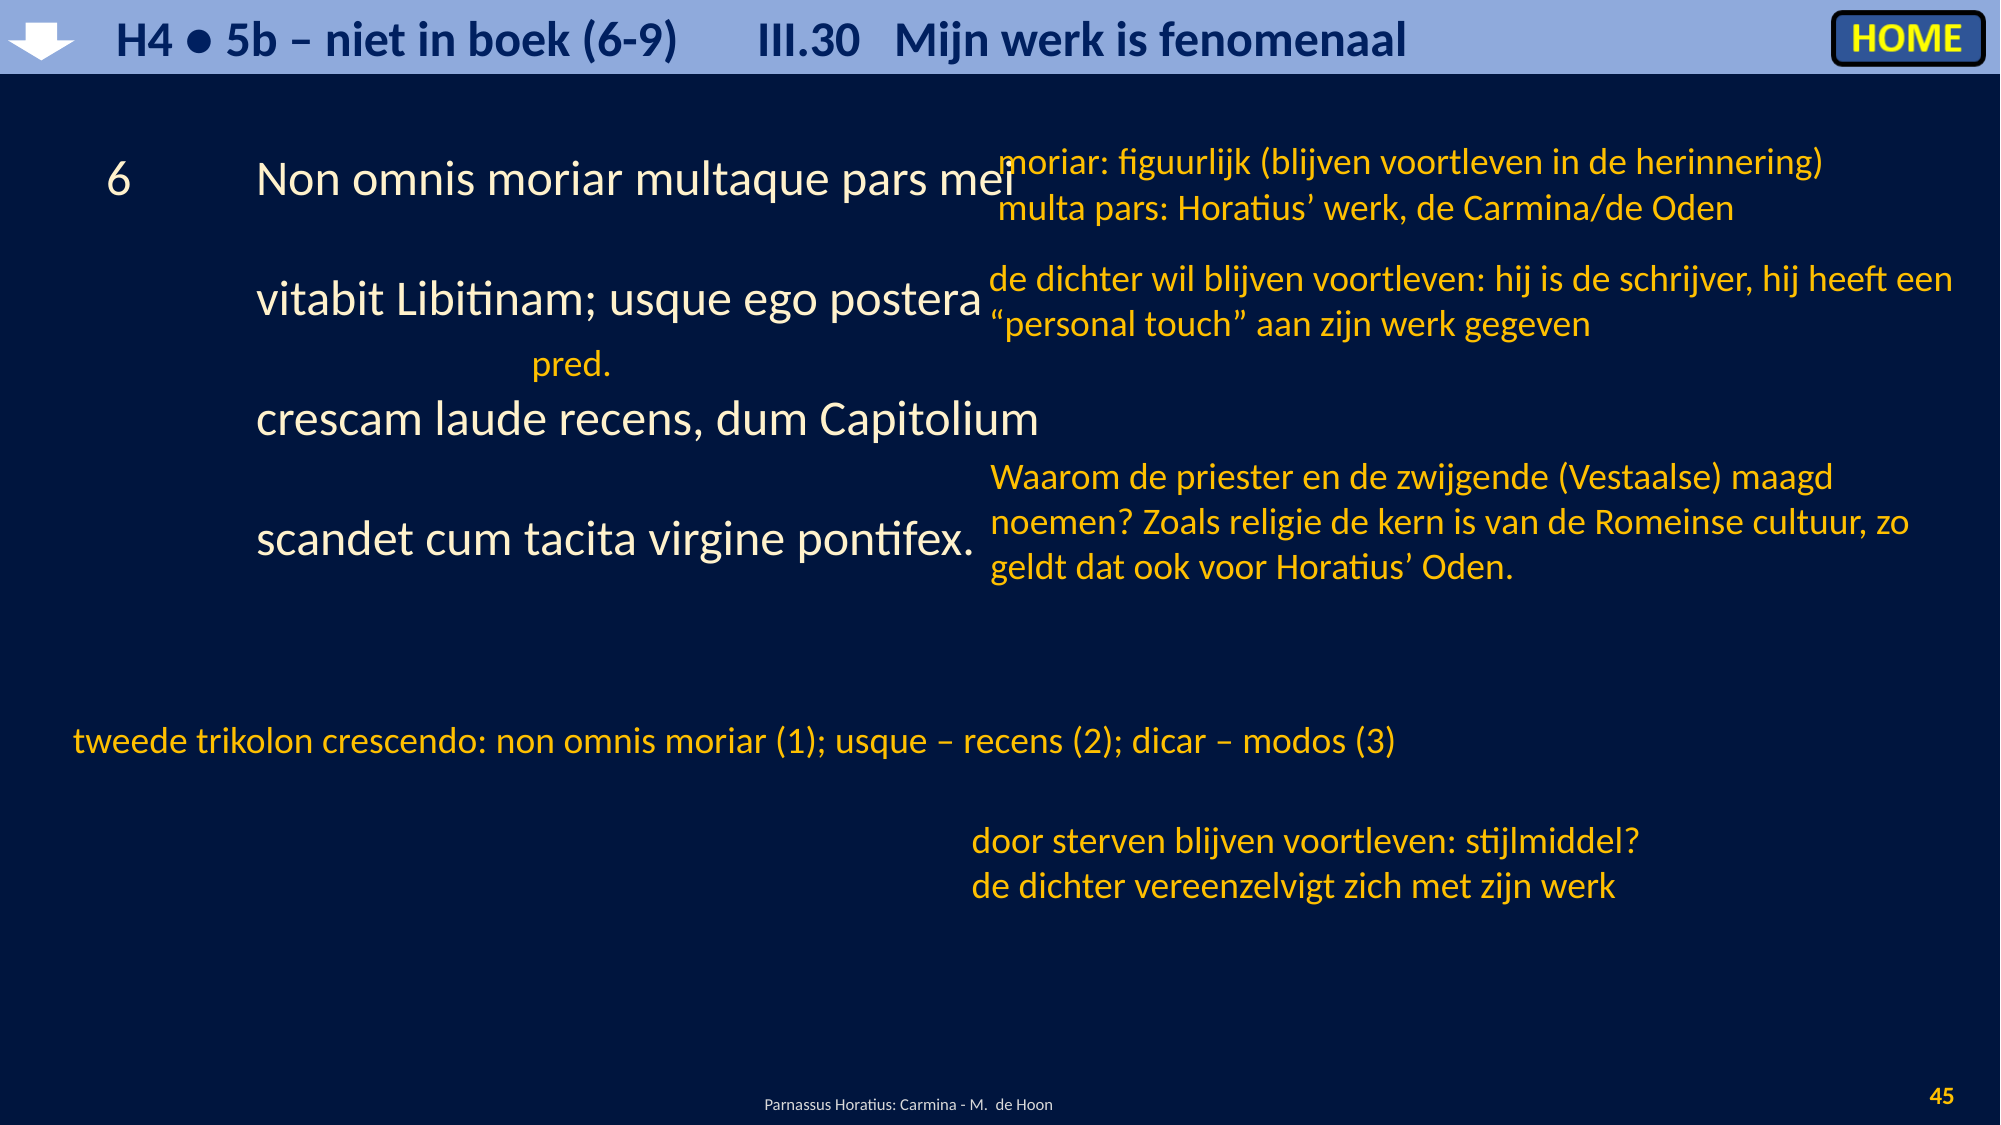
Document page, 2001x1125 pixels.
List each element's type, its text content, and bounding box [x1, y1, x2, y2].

picture [1825, 0, 1988, 89]
text_box 6 Non omnis moriar multaque pars mei vitabit Libitinam; usque ego postera crescam laude recens, dum Capitolium scandet cum tacita virgine pontifex. [41, 78, 1988, 573]
text_box multa pars: Horatius’ werk, de Carmina/de Oden [982, 175, 1997, 236]
text_box tweede trikolon crescendo: non omnis moriar (1); usque – recens (2); dicar – modos (3) [58, 708, 1706, 768]
text_box [8, 22, 75, 61]
text_box door sterven blijven voortleven: stijlmiddel? de dichter vereenzelvigt zich met zijn werk [956, 808, 1971, 914]
text_box H4 ● 5b – niet in boek (6-9) III.30 Mijn werk is fenomenaal [0, 0, 1825, 74]
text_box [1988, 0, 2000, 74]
text_box pred. [516, 331, 633, 392]
text_box moriar: figuurlijk (blijven voortleven in de herinnering) [982, 129, 1872, 175]
text_box de dichter wil blijven voortleven: hij is de schrijver, hij heeft een “personal touch” aan zijn werk gegeven [974, 246, 1988, 352]
text_box Waarom de priester en de zwijgende (Vestaalse) maagd noemen? Zoals religie de kern is van de Romeinse cultuur, zo geldt dat ook voor Horatius’ Oden. [975, 444, 1989, 595]
footer Parnassus Horatius: Carmina - M. de Hoon [738, 1080, 1090, 1123]
slide_number 45 [1895, 1065, 1971, 1125]
